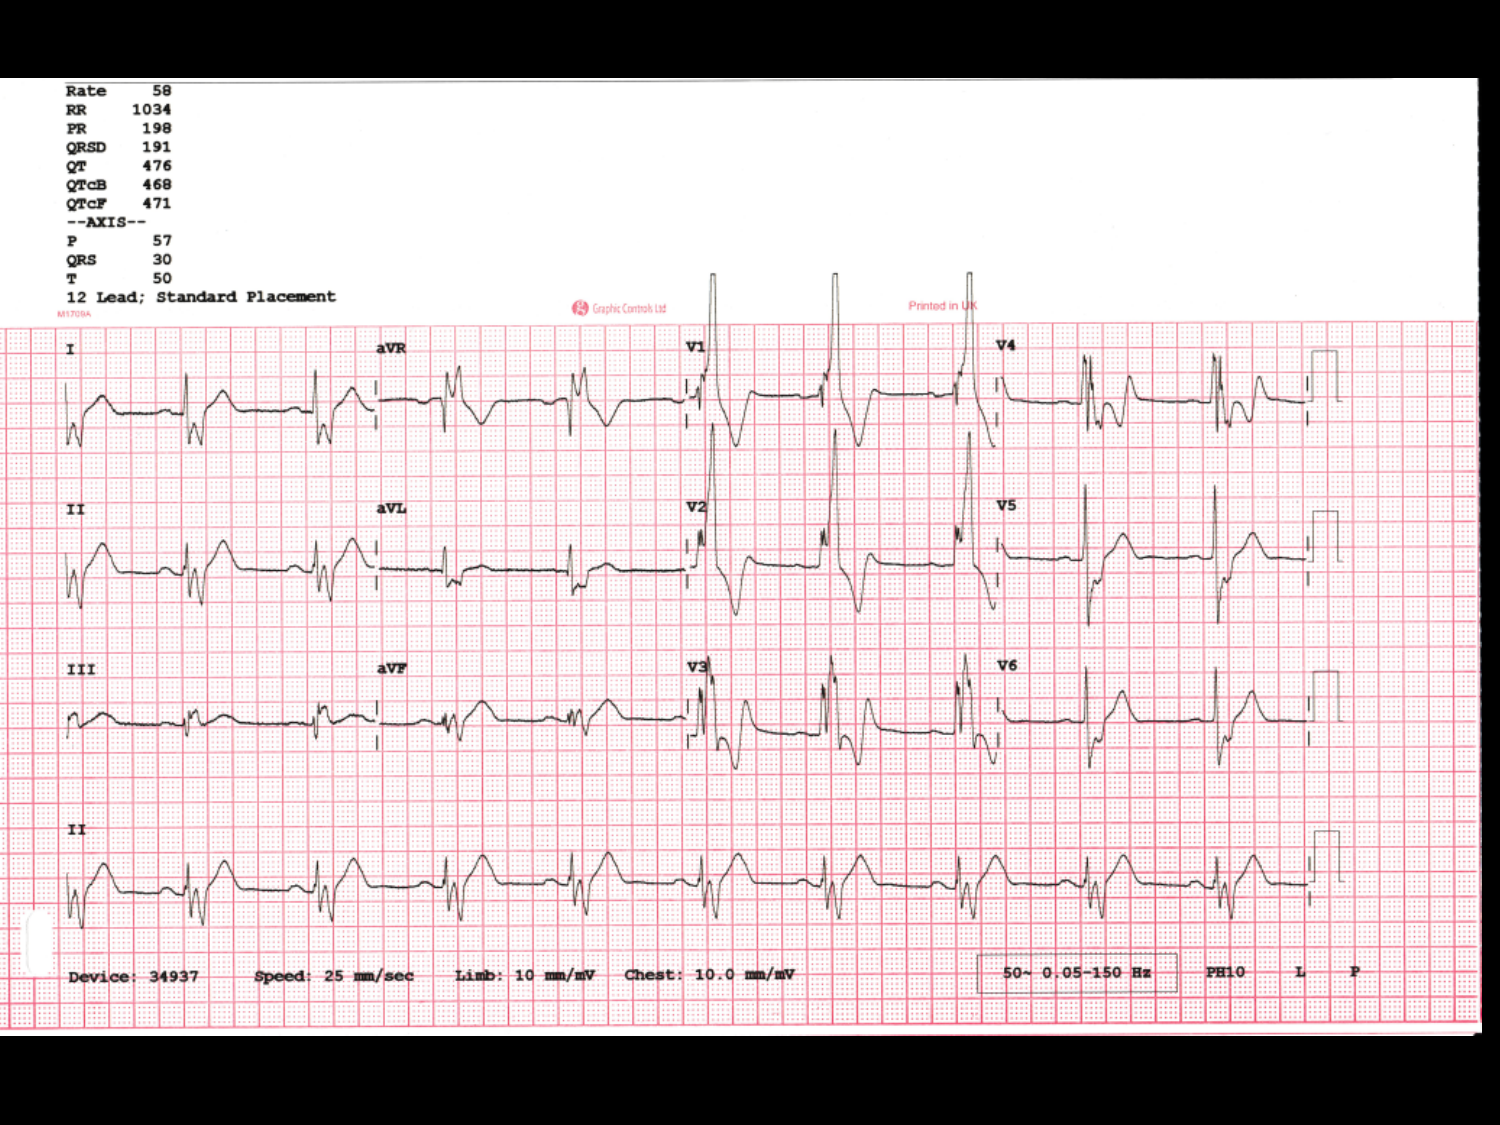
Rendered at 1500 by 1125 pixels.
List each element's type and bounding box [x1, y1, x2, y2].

list [0, 77, 1482, 1037]
